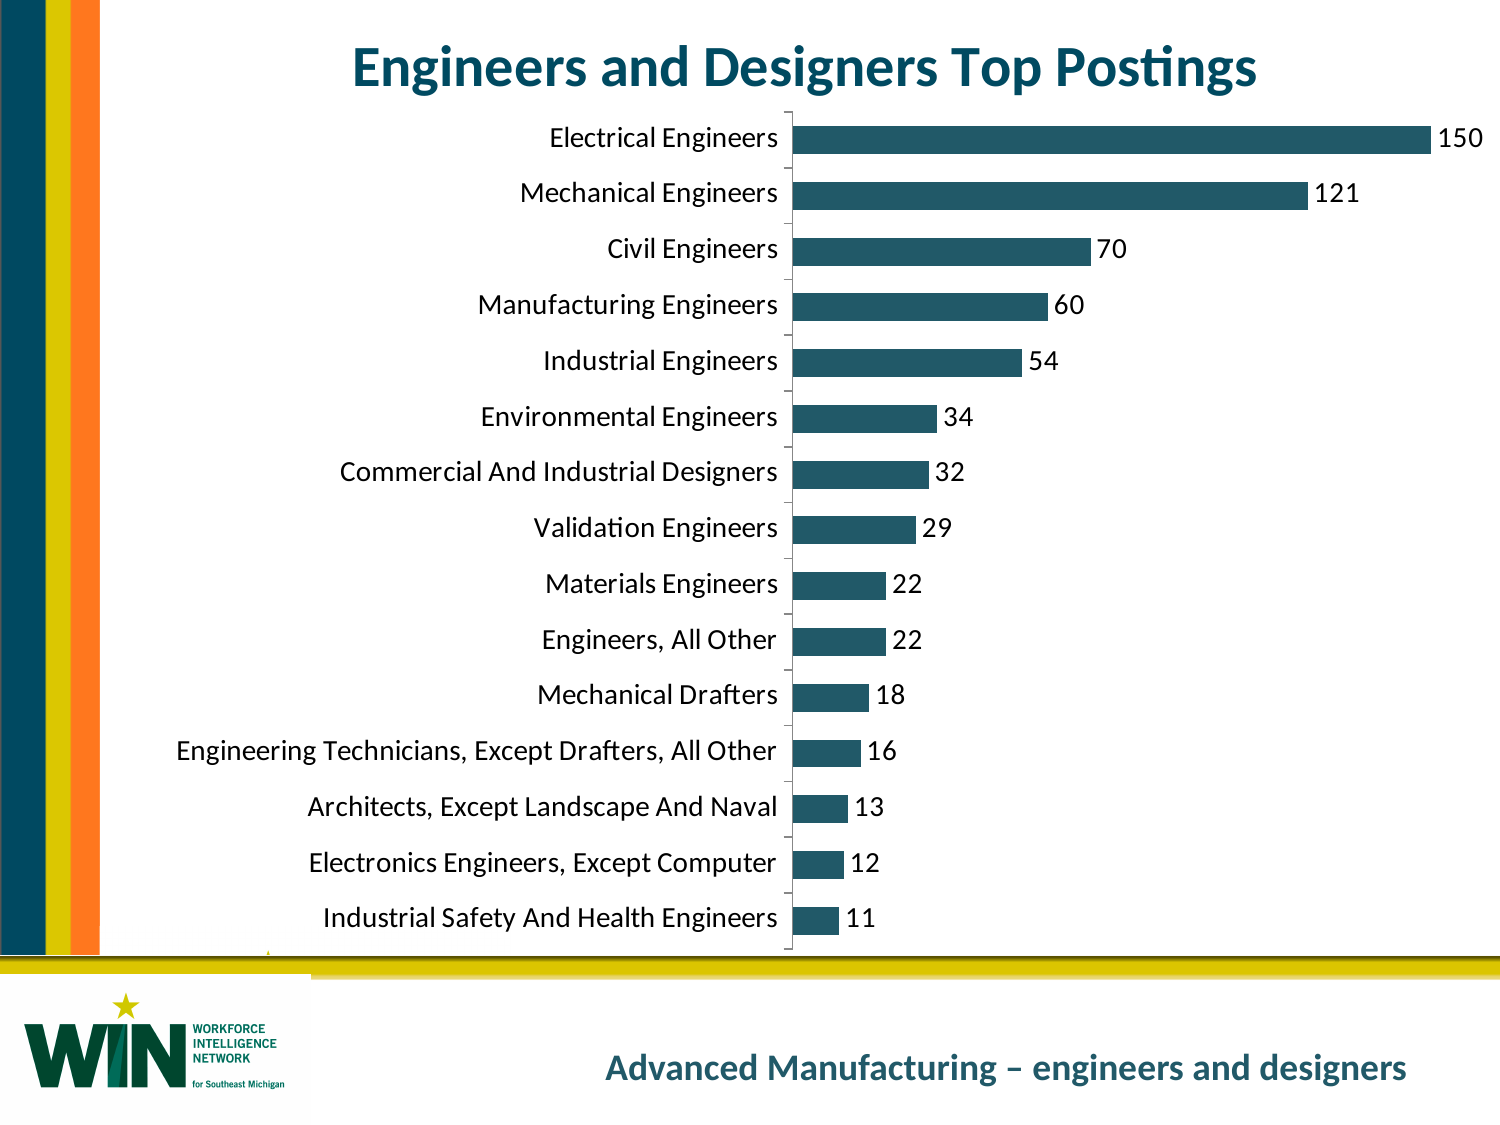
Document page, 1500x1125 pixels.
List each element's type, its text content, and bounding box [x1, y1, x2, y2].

picture [0, 0, 1500, 1125]
text_box Advanced Manufacturing – engineers and designers [550, 1024, 1463, 1105]
chart [112, 24, 1500, 975]
